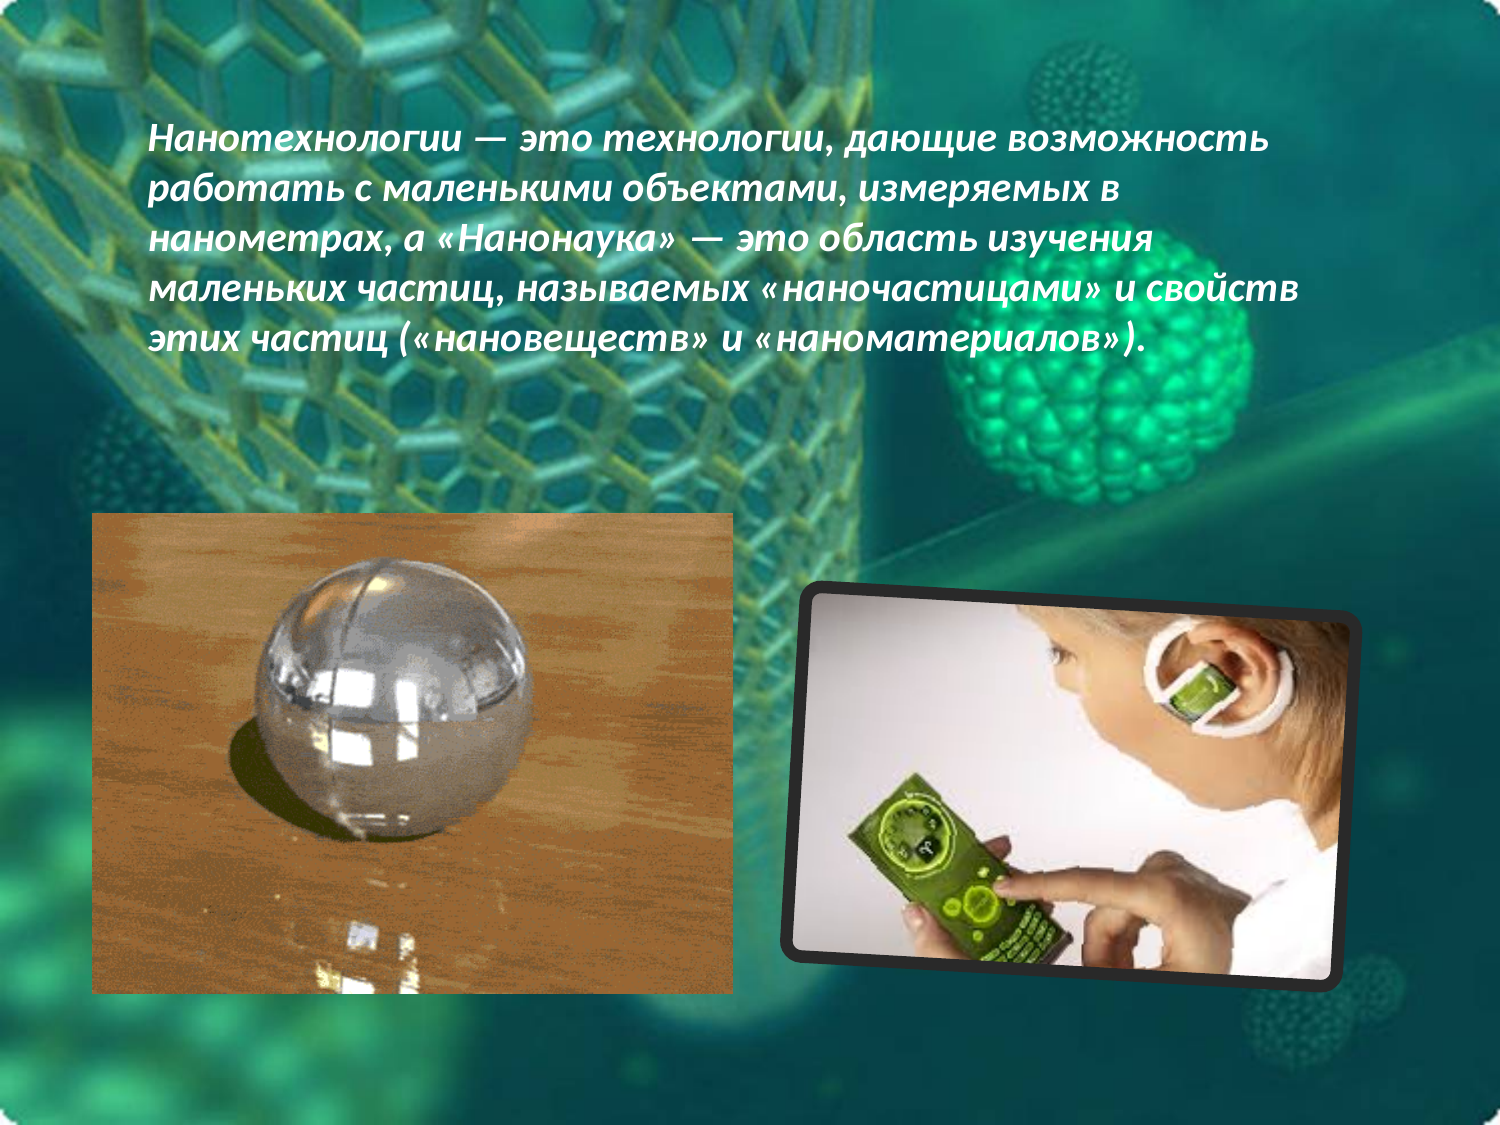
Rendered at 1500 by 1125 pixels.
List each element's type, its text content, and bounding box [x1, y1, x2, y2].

text_box Нанотехнологии — это технологии, дающие возможность работать с маленькими объектами, измеряемых в нанометрах, а «Нанонаука» — это область изучения маленьких частиц, называемых «наночастицами» и свойств этих частиц («нановеществ» и «наноматериалов»). [132, 102, 1338, 368]
picture [0, 0, 1500, 1125]
